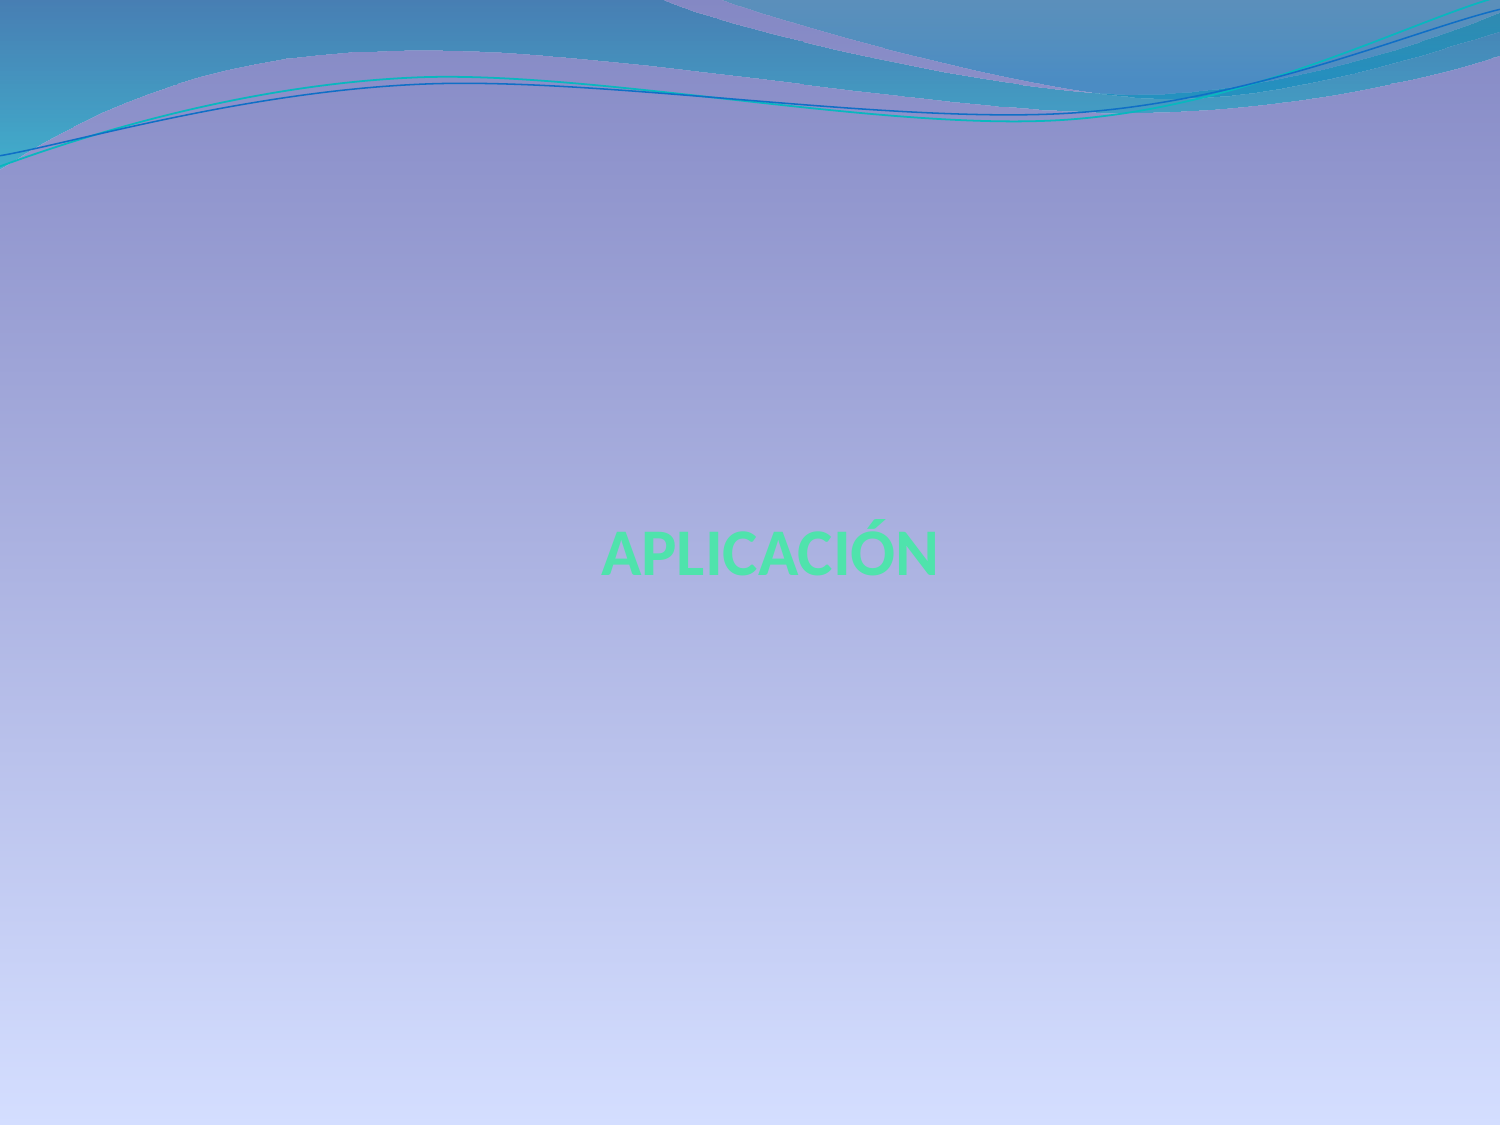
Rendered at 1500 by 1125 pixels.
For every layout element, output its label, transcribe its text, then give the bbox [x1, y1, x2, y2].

title APLICACIÓN [140, 445, 1416, 669]
